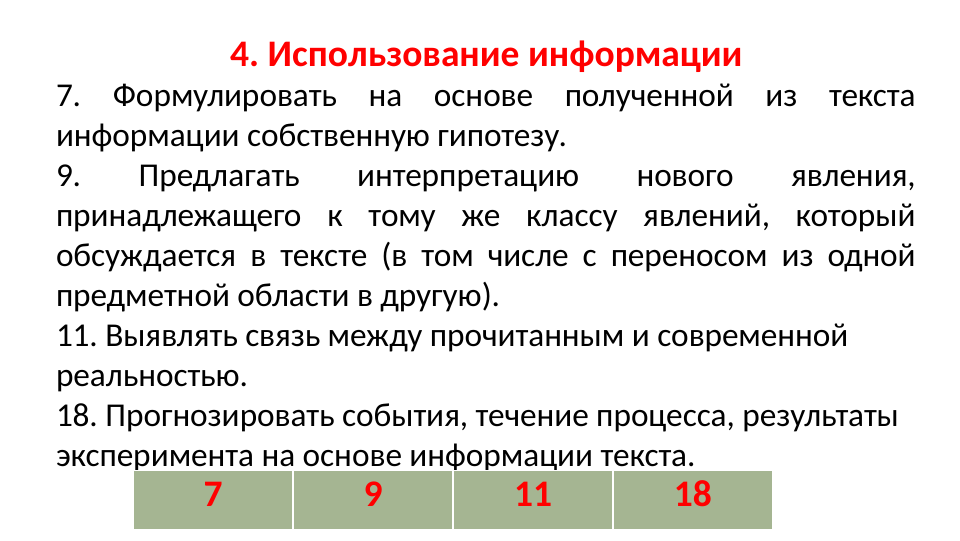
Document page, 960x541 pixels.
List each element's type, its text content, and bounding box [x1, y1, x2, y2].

text_box 4. Использование информации 7. Формулировать на основе полученной из текста информации собственную гипотезу. 9. Предлагать интерпретацию нового явления, принадлежащего к тому же классу явлений, который обсуждается в тексте (в том числе с переносом из одной предметной области в другую). 11. Выявлять связь между прочитанным и современной реальностью. 18. Прогнозировать события, течение процесса, результаты эксперимента на основе информации текста. [41, 21, 932, 521]
table_header 18 [614, 471, 772, 529]
table_header 9 [294, 471, 452, 529]
table_header 11 [454, 471, 612, 529]
table_header 7 [134, 471, 292, 529]
